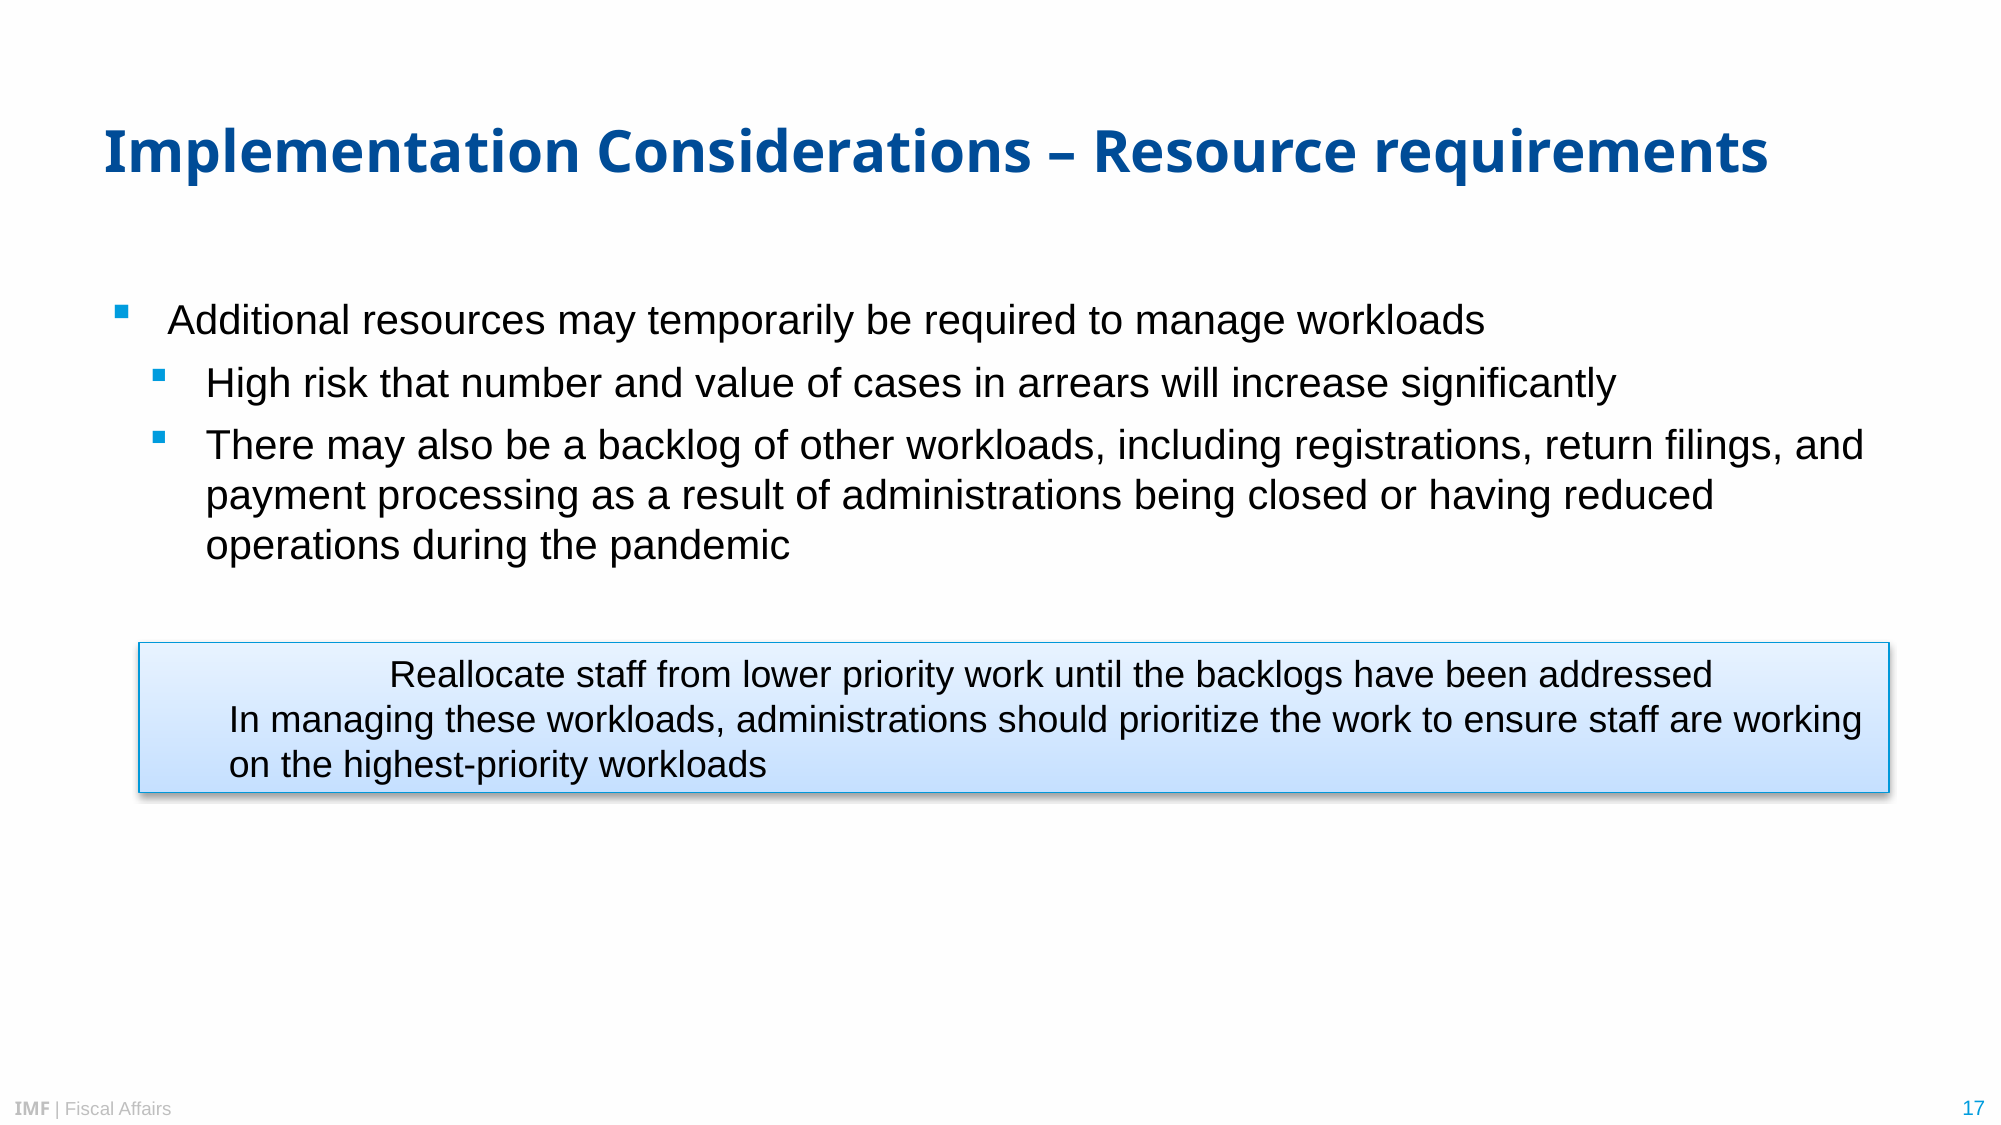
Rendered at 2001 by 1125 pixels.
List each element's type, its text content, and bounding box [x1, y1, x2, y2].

text_box Reallocate staff from lower priority work until the backlogs have been addressed In managing these workloads, administrations should prioritize the work to ensure staff are working on the highest-priority workloads [138, 642, 1890, 793]
title Implementation Considerations – Resource requirements [104, 61, 1872, 247]
list Additional resources may temporarily be required to manage workloads High risk that number and value of cases in arrears will increase significantly There may also be a backlog of other workloads, including registrations, return filings, and payment processing as a result of administrations being closed or having reduced operations during the pandemic [111, 270, 1876, 948]
